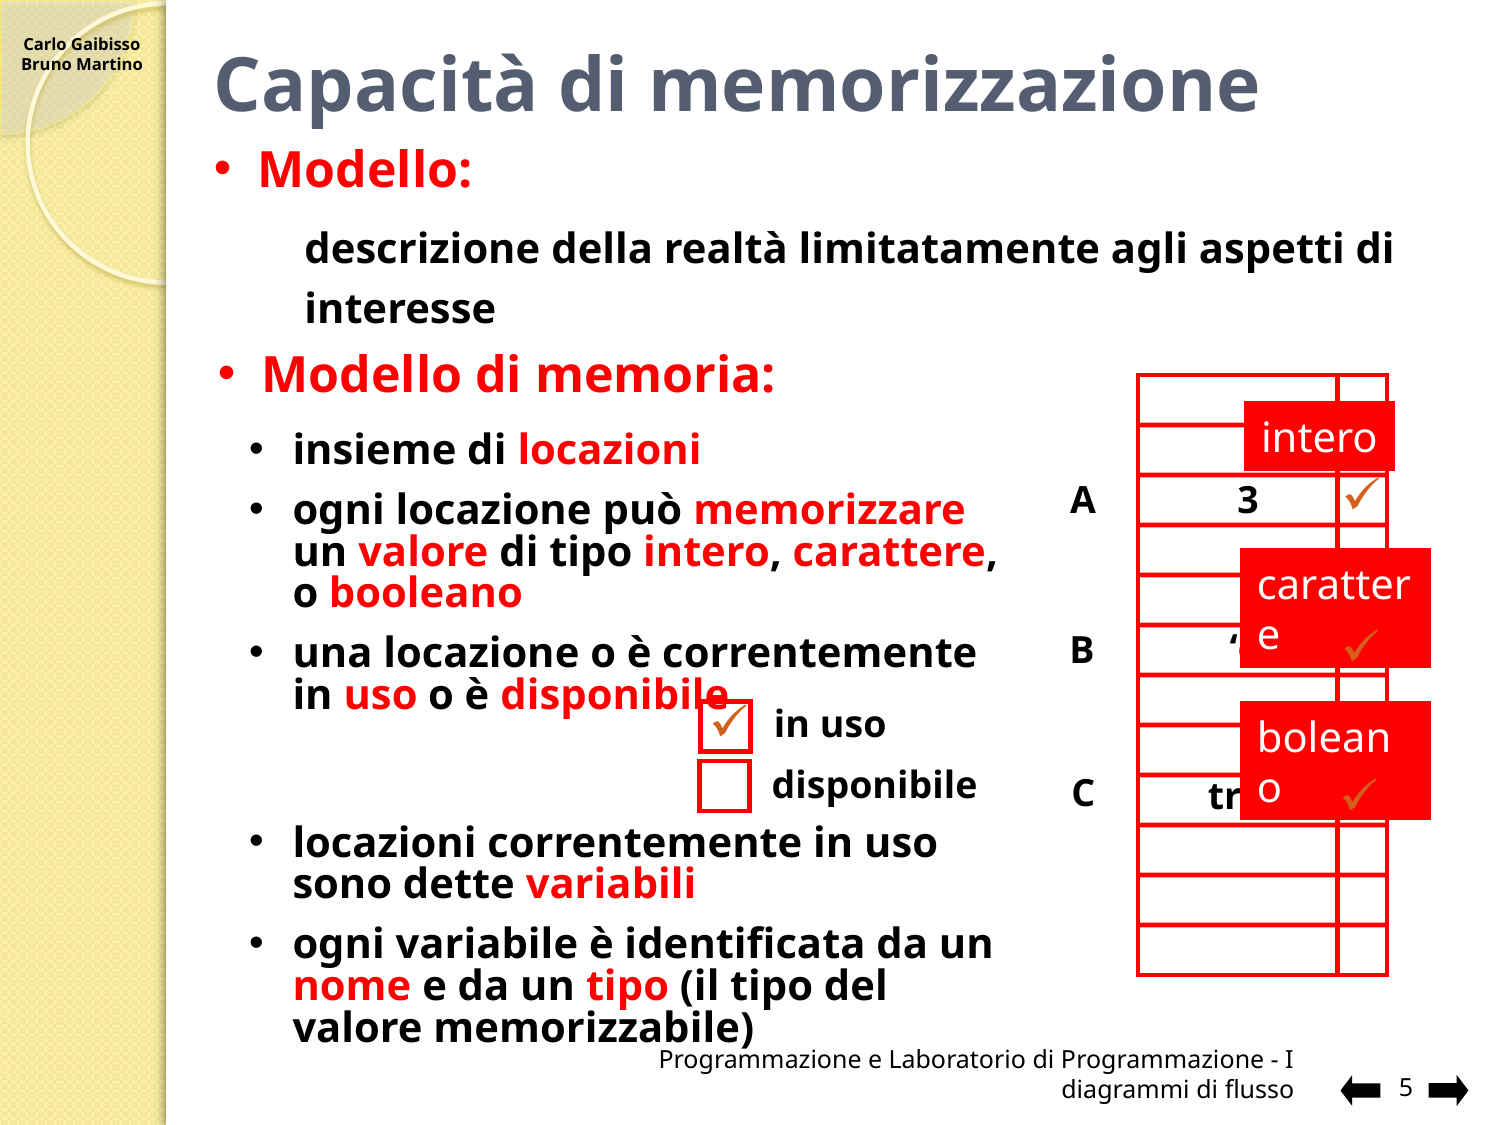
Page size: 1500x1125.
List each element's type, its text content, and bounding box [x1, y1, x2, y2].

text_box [234, 626, 1022, 814]
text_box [1194, 468, 1301, 826]
text_box descrizione della realtà limitatamente agli aspetti di interesse [246, 204, 1442, 340]
text_box locazioni correntemente in uso sono dette variabili [234, 821, 1022, 915]
text_box ogni variabile è identificata da un nome e da un tipo (il tipo del valore memorizzabile) [234, 918, 1022, 1058]
footer Programmazione e Laboratorio di Programmazione - I diagrammi di flusso [525, 1032, 1310, 1111]
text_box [1241, 403, 1429, 769]
slide_number 5 [1324, 1034, 1488, 1113]
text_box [1323, 467, 1412, 844]
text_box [1137, 374, 1388, 976]
text_box insieme di locazioni [234, 423, 1022, 481]
title Capacità di memorizzazione [199, 27, 1430, 134]
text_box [1052, 468, 1114, 823]
text_box Modello di memoria: [203, 335, 1079, 410]
text_box ogni locazione può memorizzare un valore di tipo intero, carattere, o booleano [234, 483, 1022, 624]
text_box Modello: [199, 129, 1075, 205]
